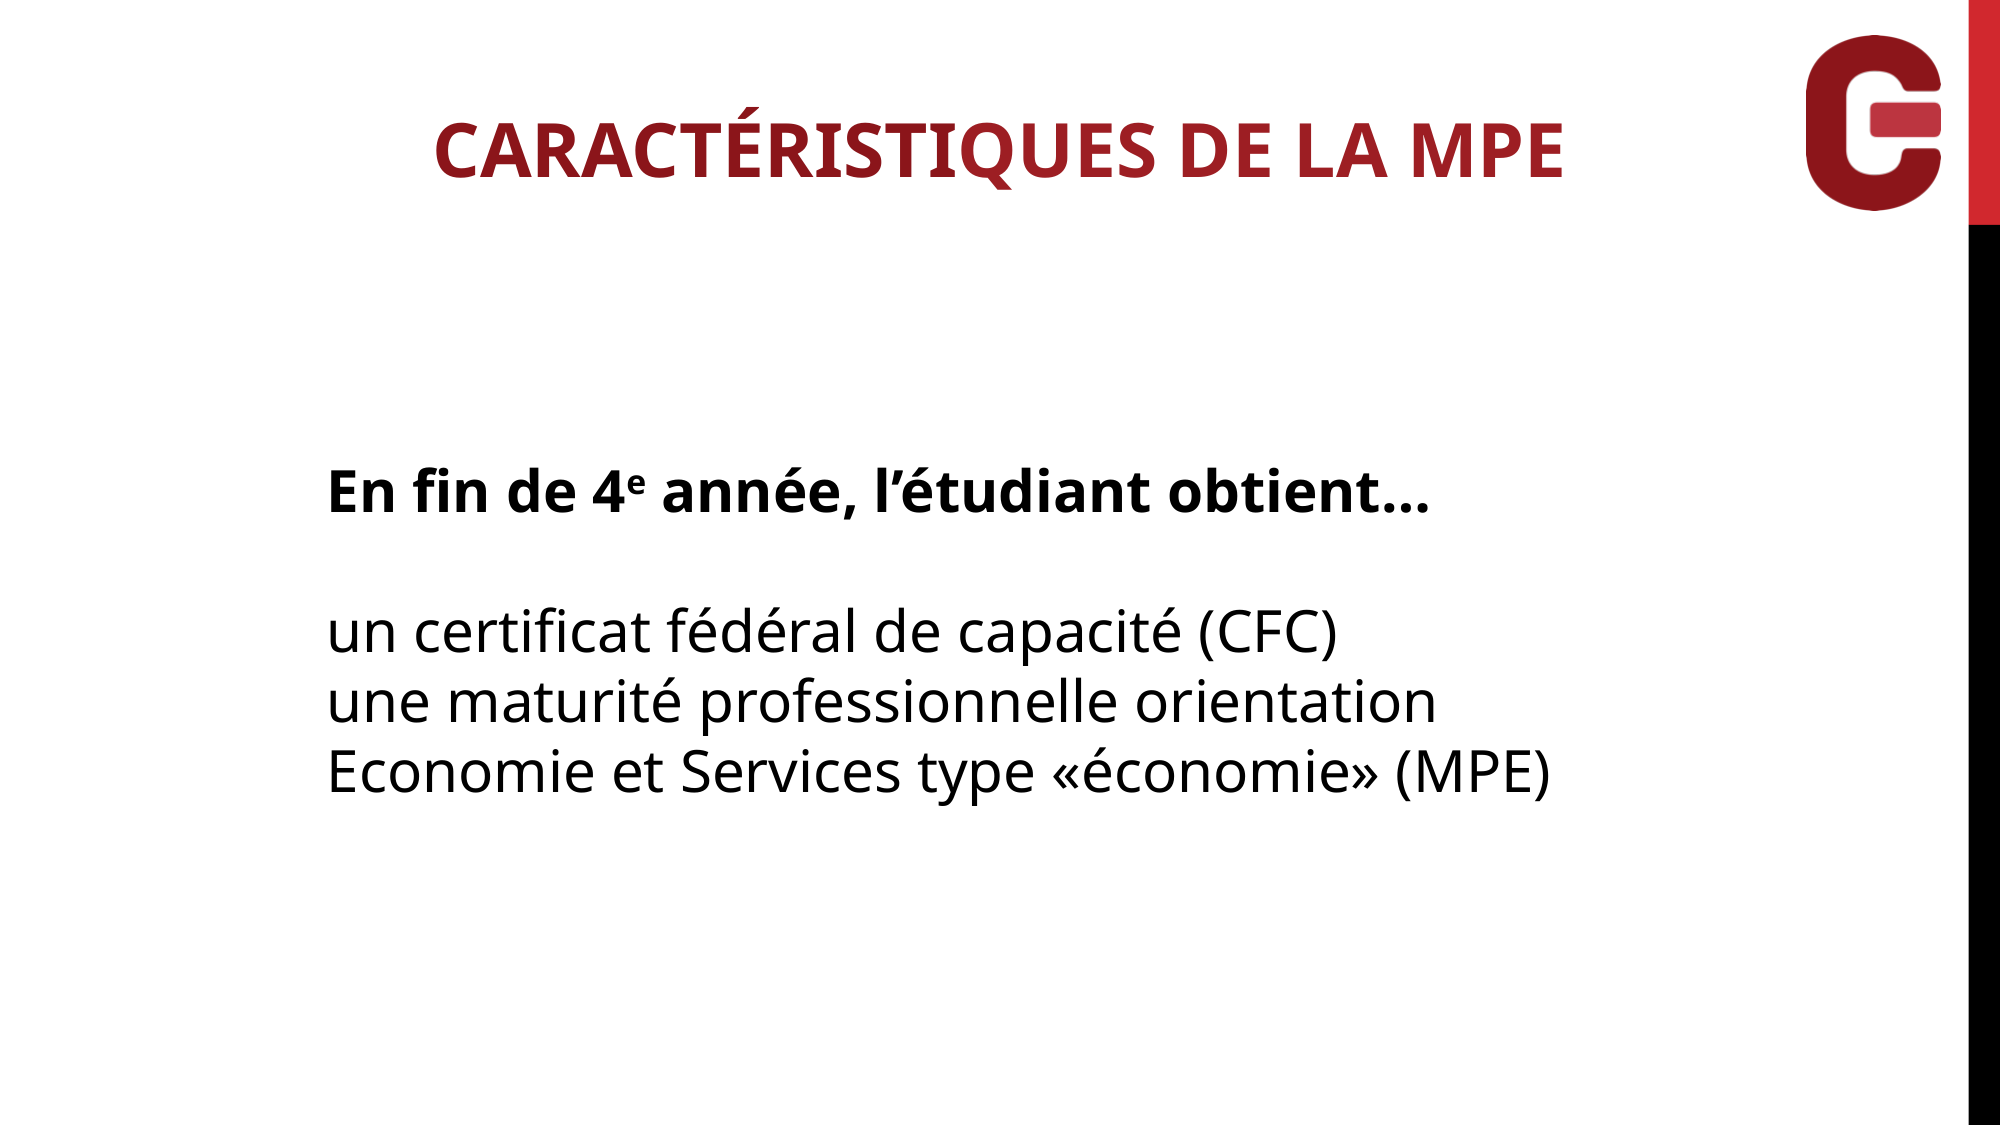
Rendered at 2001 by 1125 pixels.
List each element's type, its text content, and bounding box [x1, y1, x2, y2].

picture [1805, 35, 1941, 211]
text_box Caractéristiques de la MPE [0, 63, 2000, 223]
text_box En fin de 4e année, l’étudiant obtient… un certificat fédéral de capacité (CFC) une maturité professionnelle orientation Economie et Services type «économie» (MPE) [311, 446, 1698, 812]
